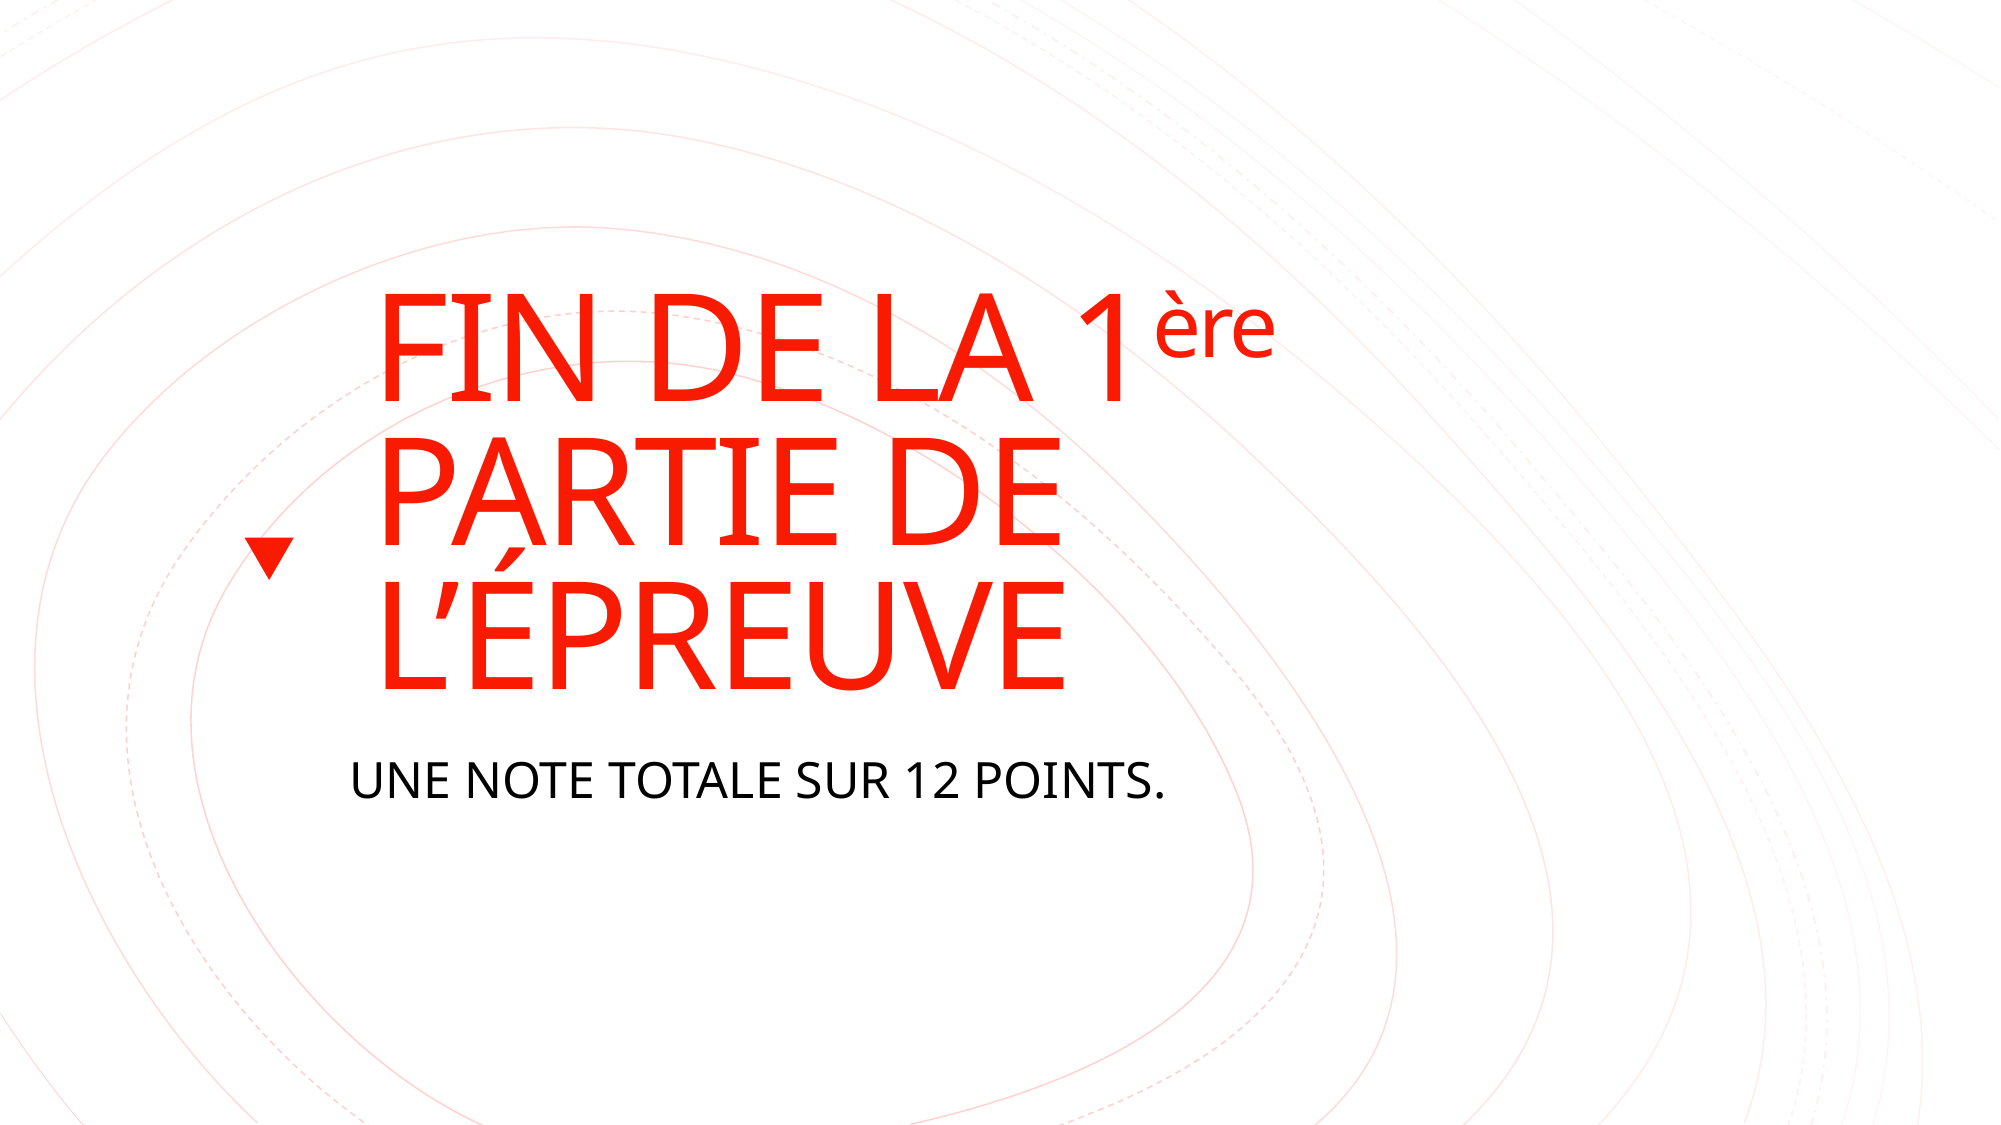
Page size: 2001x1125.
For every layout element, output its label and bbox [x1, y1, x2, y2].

text_box [0, 0, 2000, 1125]
